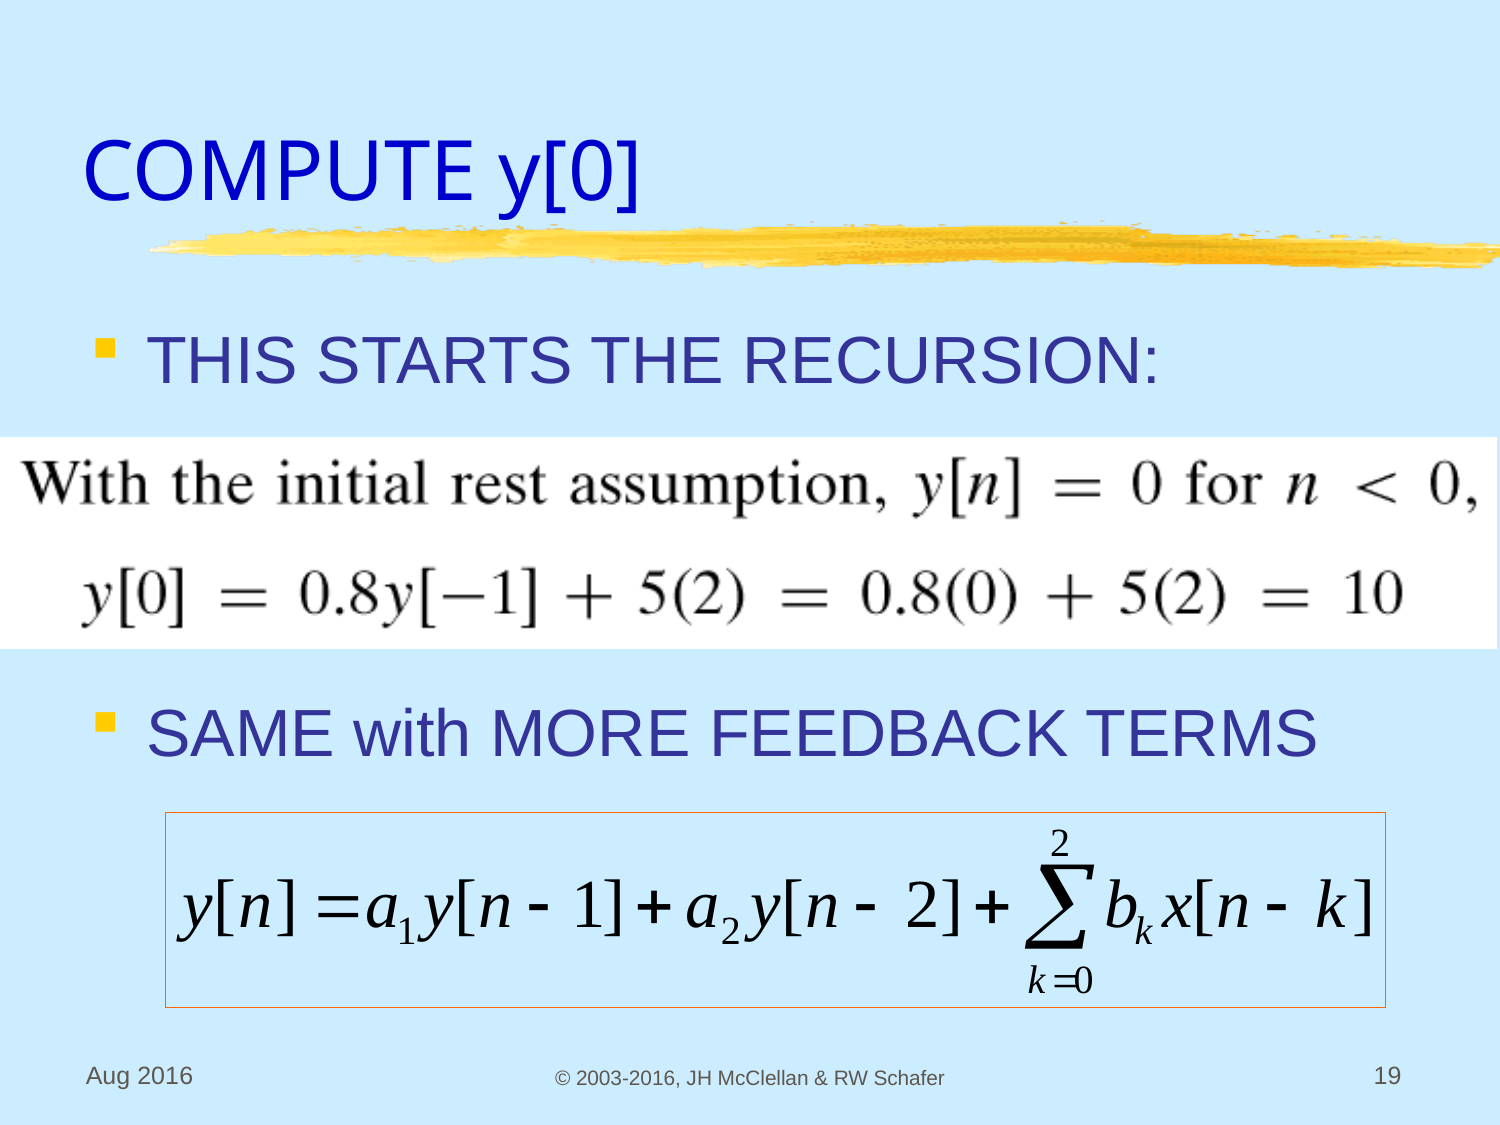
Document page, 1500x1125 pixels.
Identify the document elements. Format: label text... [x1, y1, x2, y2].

slide_number 19 [1103, 1021, 1417, 1098]
picture [0, 437, 1498, 650]
list THIS STARTS THE RECURSION: SAME with MORE FEEDBACK TERMS [74, 309, 1417, 435]
picture [150, 215, 1500, 279]
title COMPUTE y[0] [66, 37, 1342, 226]
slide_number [70, 1021, 384, 1098]
list THIS STARTS THE RECURSION: SAME with MORE FEEDBACK TERMS [74, 659, 1417, 994]
footer © 2003-2016, JH McClellan & RW Schafer [512, 1021, 988, 1098]
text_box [165, 812, 1385, 1008]
